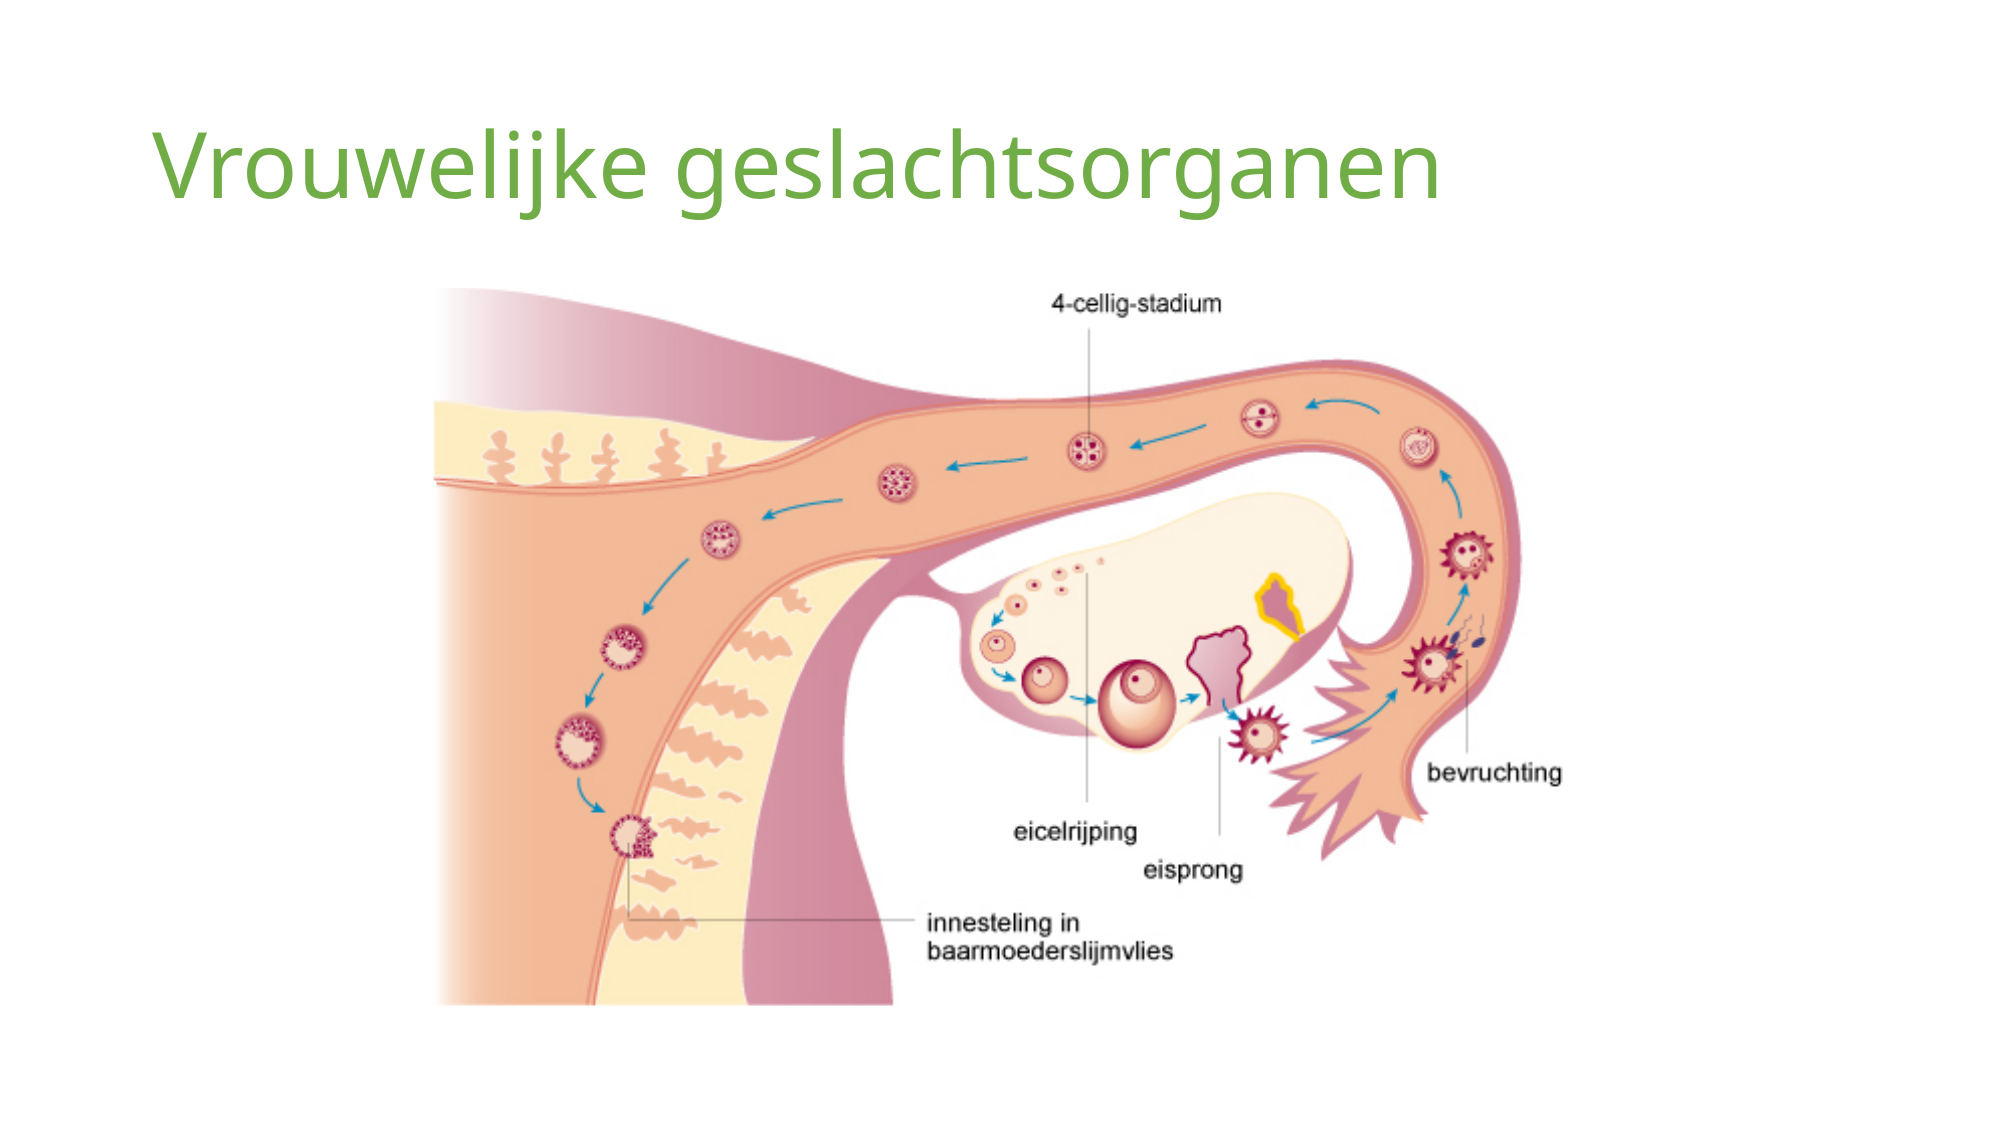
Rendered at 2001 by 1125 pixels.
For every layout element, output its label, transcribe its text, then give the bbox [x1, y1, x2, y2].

title Vrouwelijke geslachtsorganen [137, 59, 1863, 278]
picture [432, 288, 1565, 1008]
